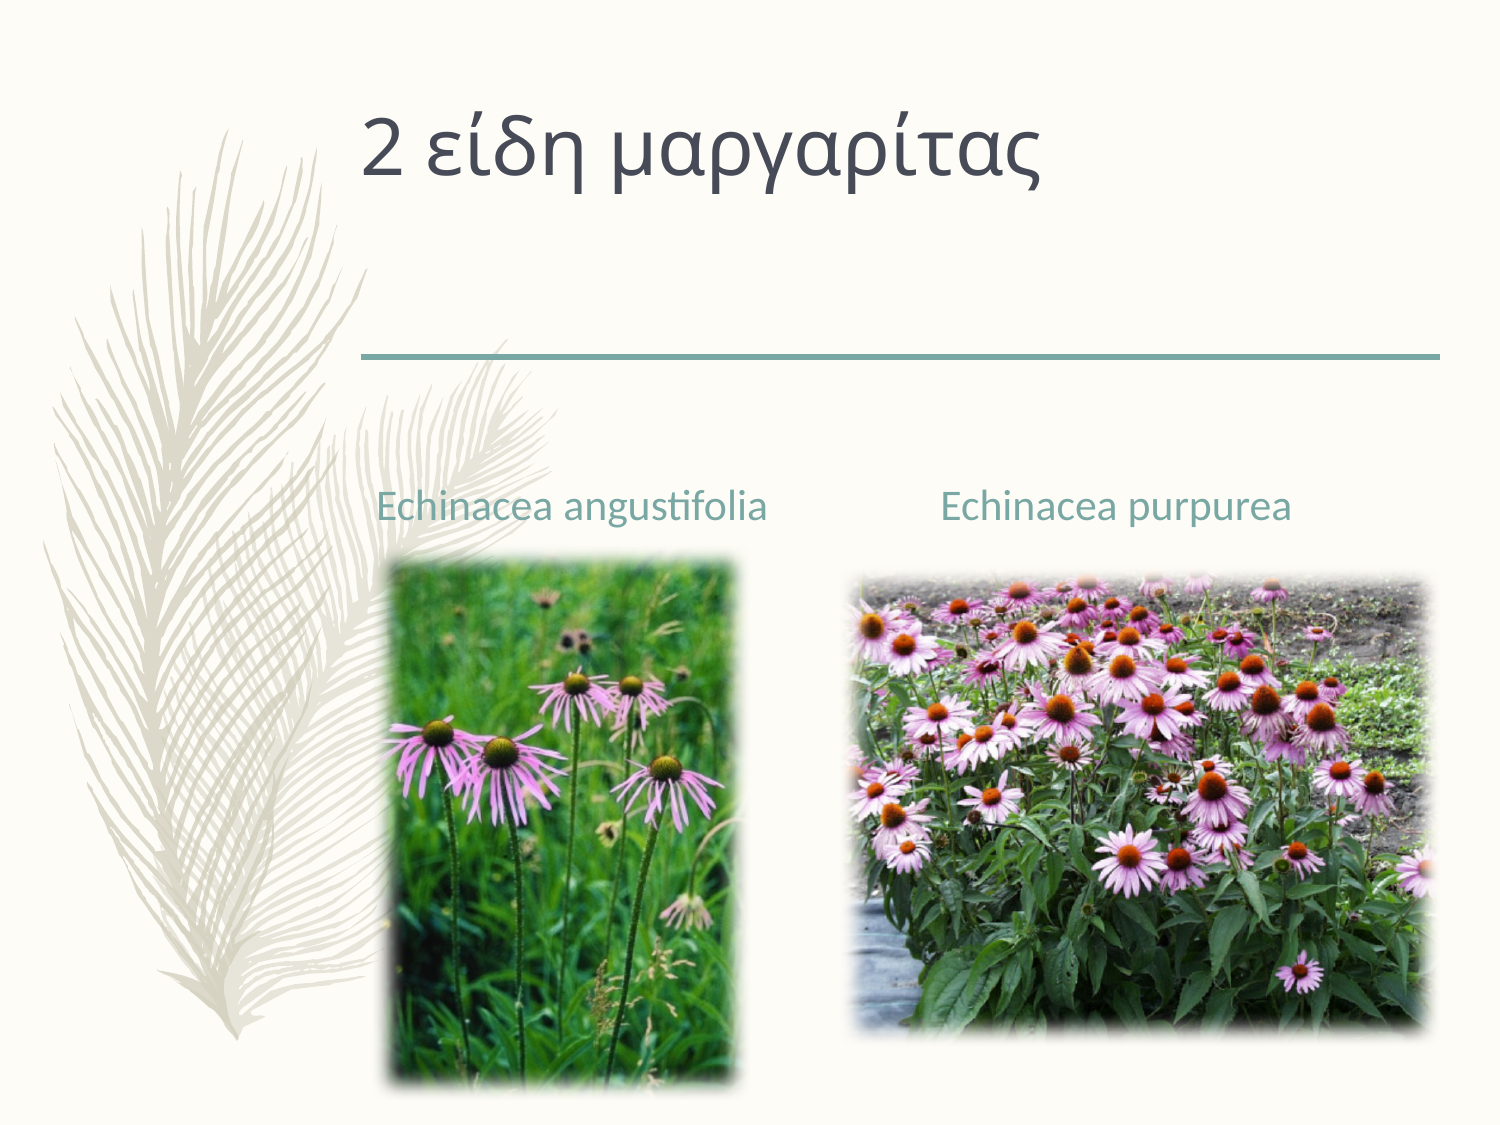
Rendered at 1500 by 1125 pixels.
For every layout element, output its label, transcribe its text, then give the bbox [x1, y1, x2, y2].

title 2 είδη μαργαρίτας [345, 93, 1440, 350]
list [371, 543, 751, 1102]
list Echinacea purpurea [925, 402, 1440, 539]
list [838, 566, 1441, 1048]
list Echinacea angustifolia [360, 402, 876, 539]
